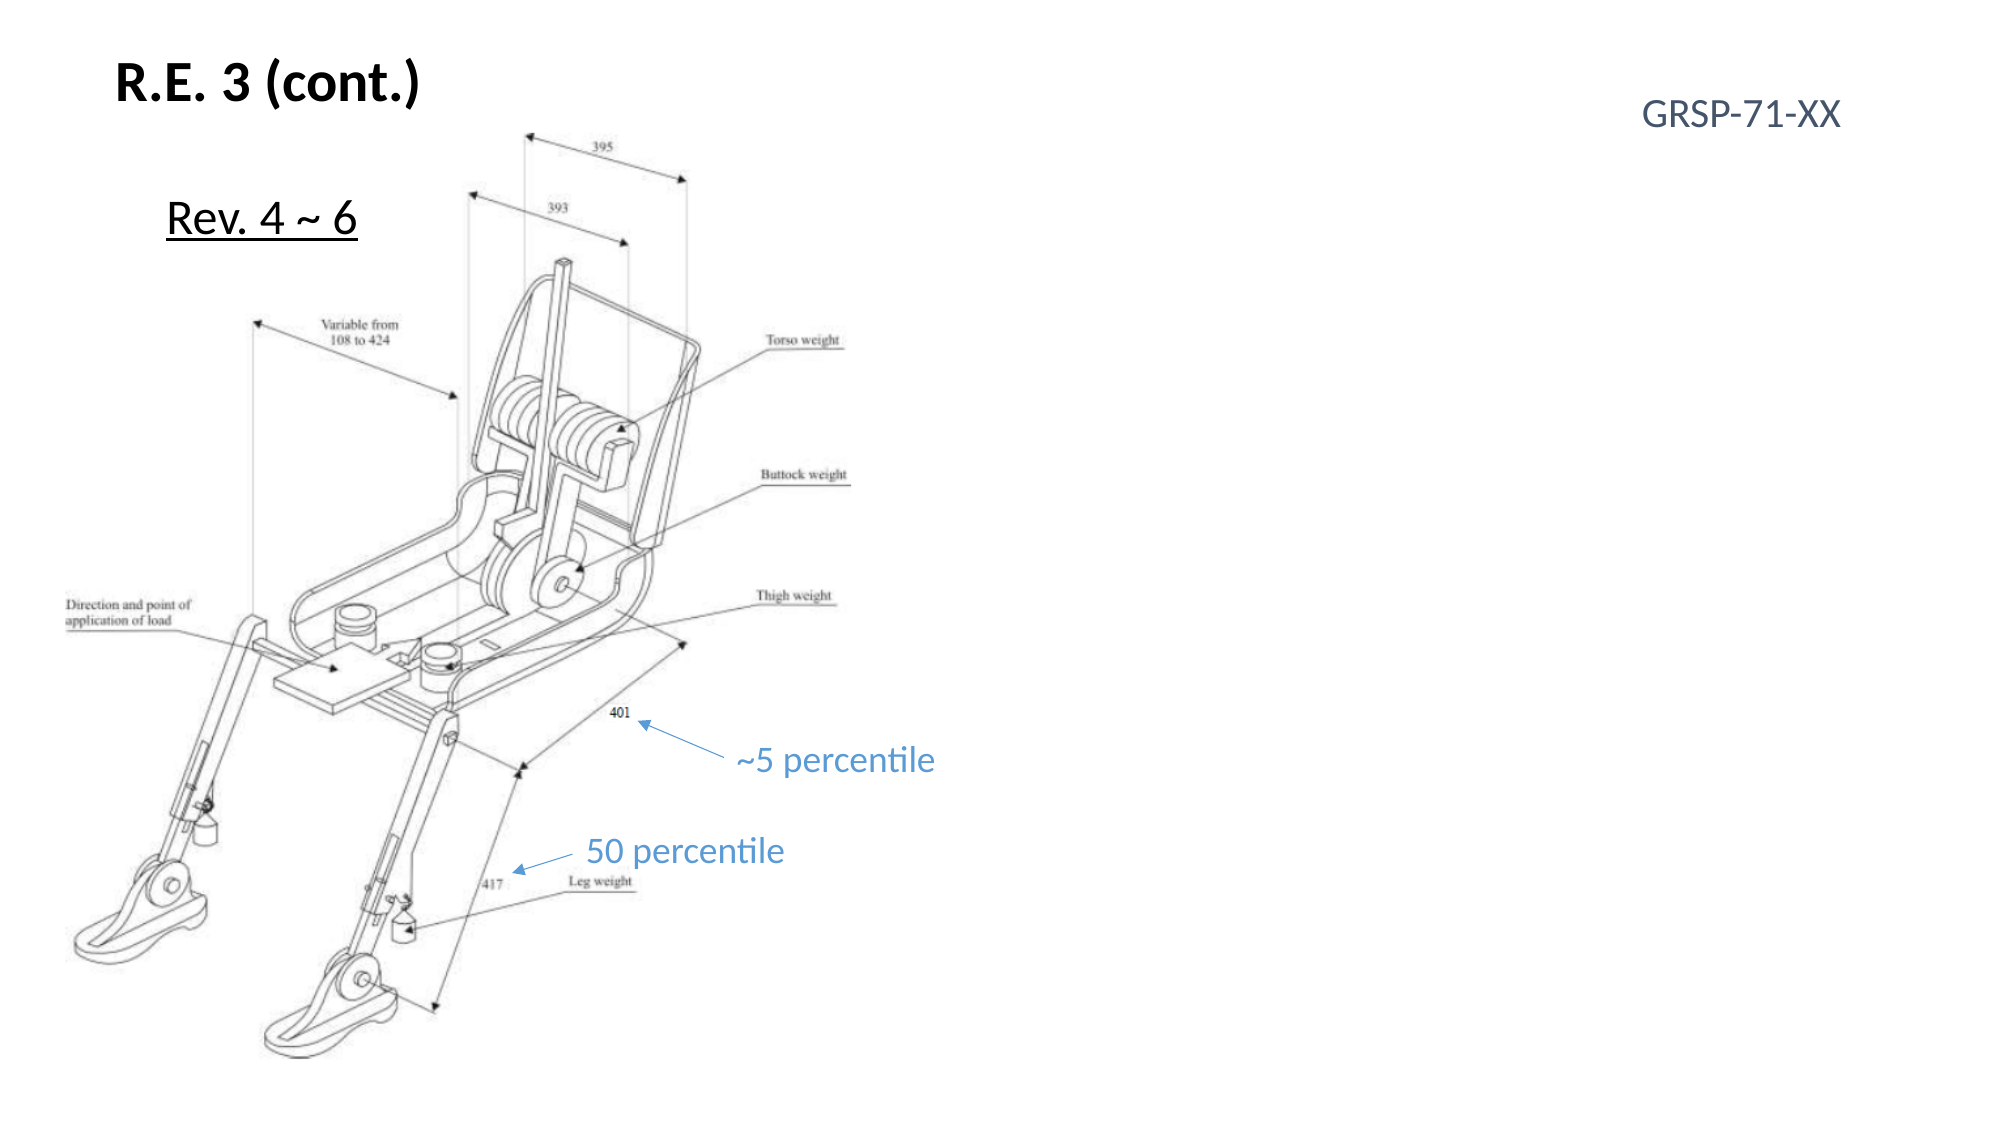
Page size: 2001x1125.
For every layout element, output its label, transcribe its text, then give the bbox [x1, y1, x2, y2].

picture [12, 120, 880, 1063]
text_box ~5 percentile [880, 727, 951, 787]
text_box GRSP-71-XX [1556, 78, 1856, 163]
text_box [637, 720, 724, 758]
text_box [512, 854, 573, 873]
text_box R.E. 3 (cont.) [101, 44, 1381, 157]
